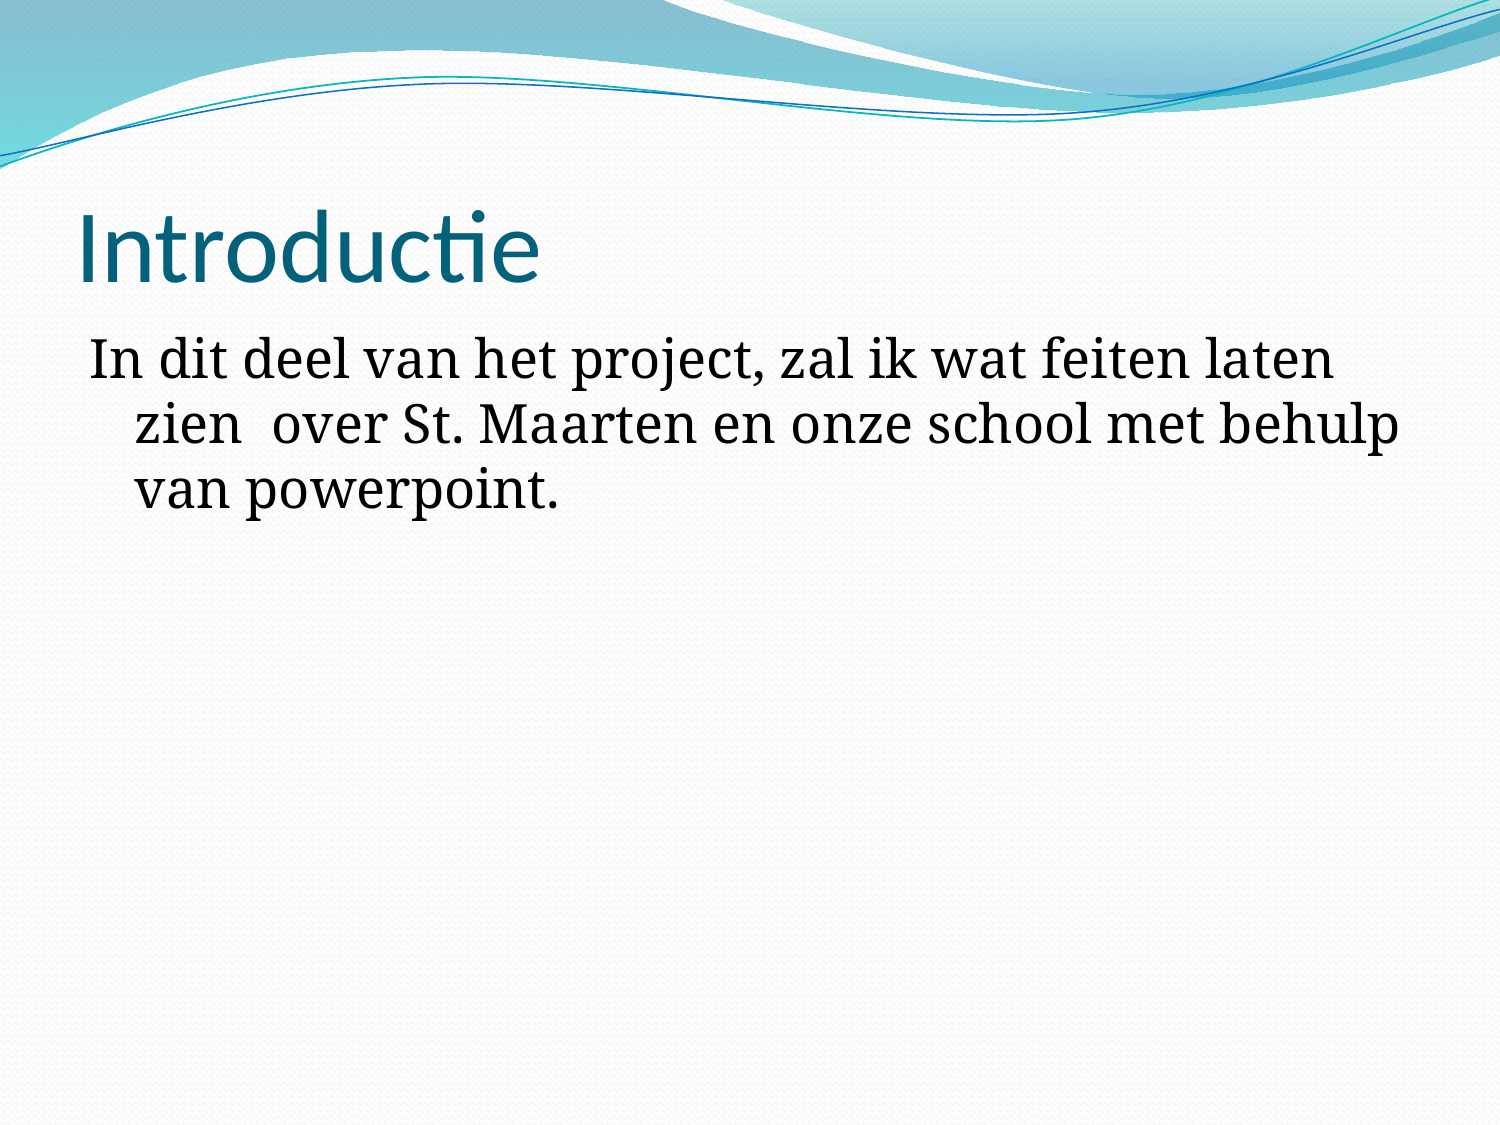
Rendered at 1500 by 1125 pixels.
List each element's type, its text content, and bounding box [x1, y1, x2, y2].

title Introductie [75, 115, 1425, 303]
list In dit deel van het project, zal ik wat feiten laten zien over St. Maarten en onze school met behulp van powerpoint. [75, 317, 1425, 1038]
